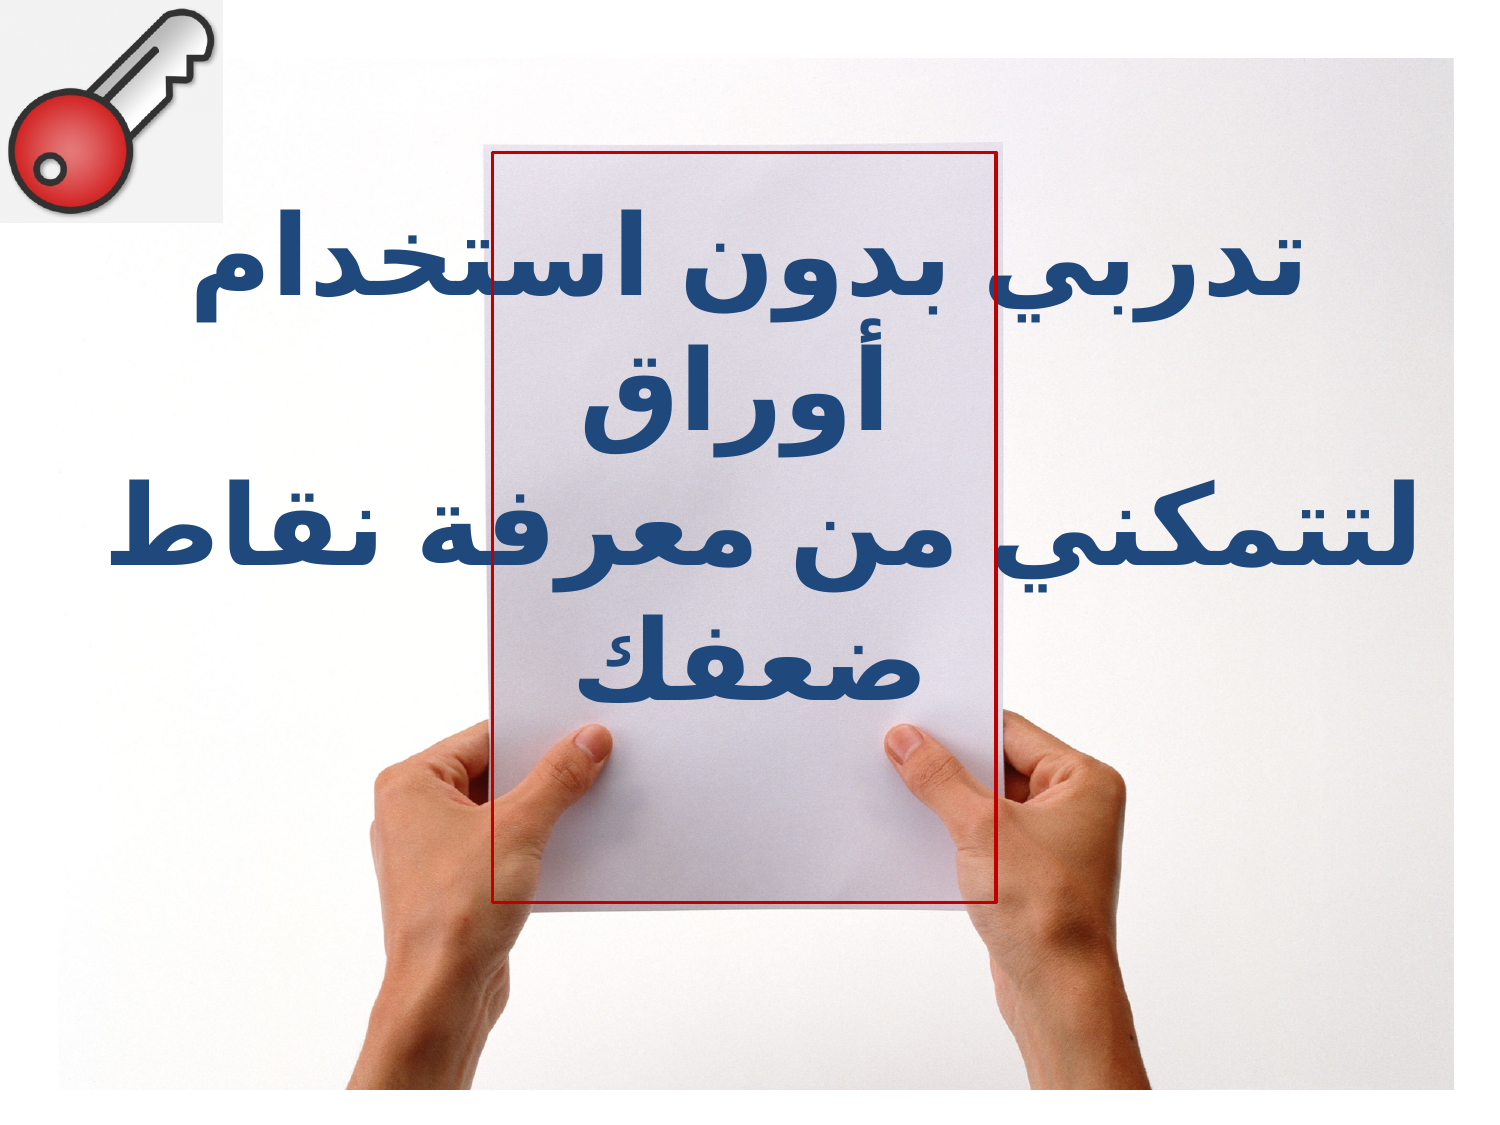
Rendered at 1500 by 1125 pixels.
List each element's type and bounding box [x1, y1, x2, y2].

picture [58, 58, 1454, 1091]
picture [0, 0, 223, 223]
